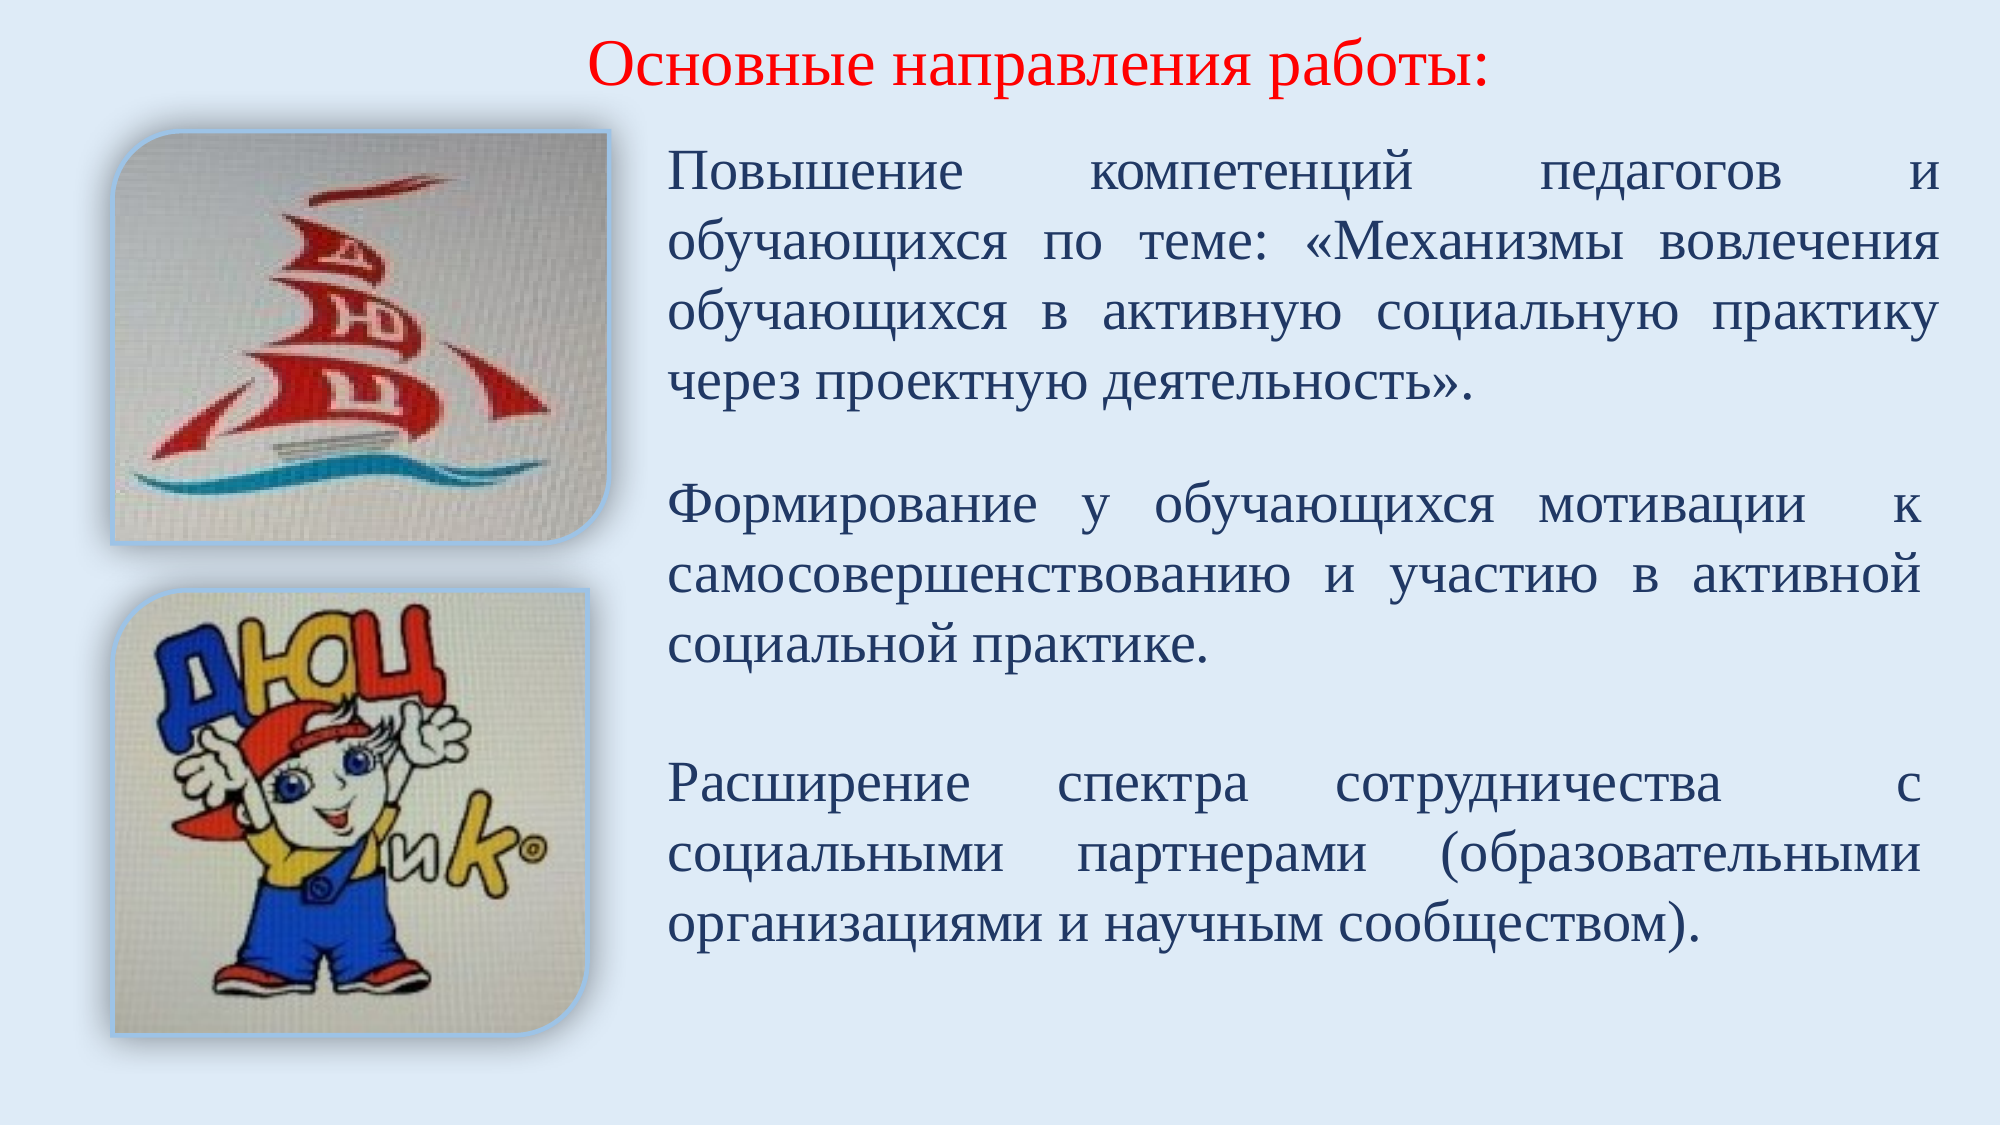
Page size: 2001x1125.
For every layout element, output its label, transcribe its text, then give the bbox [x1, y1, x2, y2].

text_box Повышение компетенций педагогов и обучающихся по теме: «Механизмы вовлечения обучающихся в активную социальную практику через проектную деятельность». [653, 123, 1956, 419]
text_box Расширение спектра сотрудничества с социальными партнерами (образовательными организациями и научным сообществом). [653, 735, 1938, 961]
picture [112, 590, 588, 1036]
picture [112, 131, 610, 544]
text_box Формирование у обучающихся мотивации к самосовершенствованию и участию в активной социальной практике. [653, 457, 1938, 682]
text_box Основные направления работы: [572, 11, 1789, 107]
